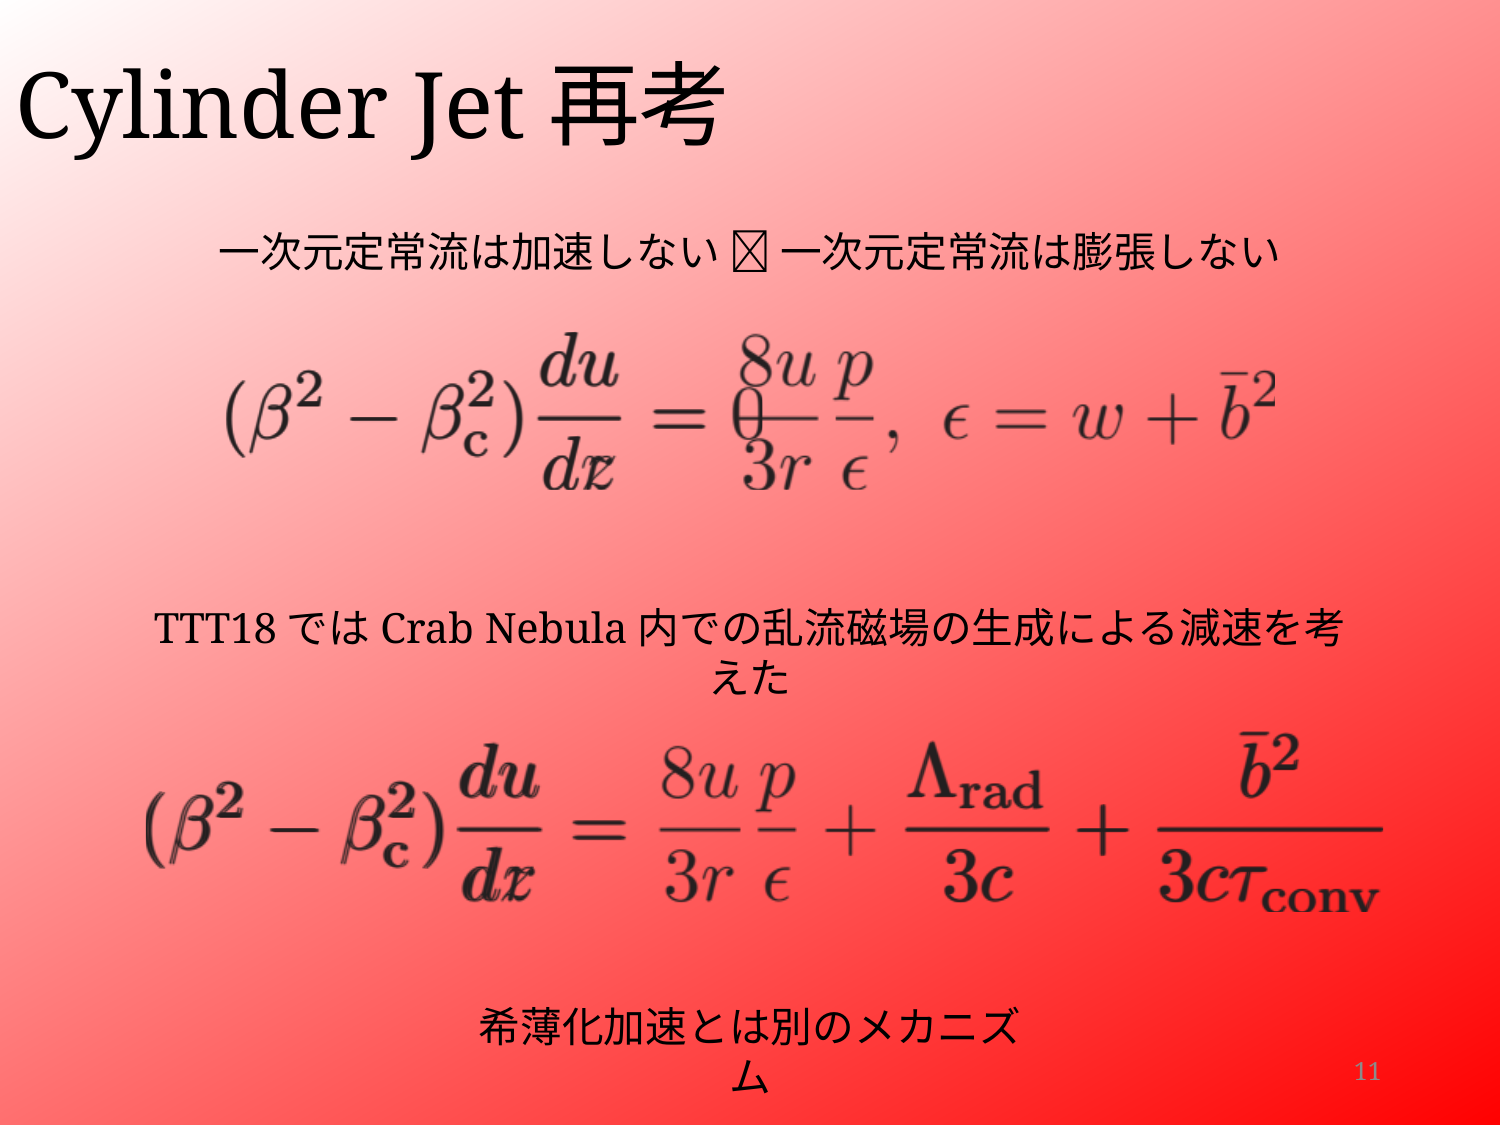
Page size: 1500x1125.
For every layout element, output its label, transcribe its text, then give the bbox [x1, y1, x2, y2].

text_box TTT18ではCrab Nebula内での乱流磁場の生成による減速を考えた [120, 594, 1380, 709]
text_box 希薄化加速とは別のメカニズム [456, 993, 1044, 1108]
text_box 一次元定常流は加速しない  一次元定常流は膨張しない [177, 218, 1323, 284]
picture [224, 331, 1275, 490]
slide_number 11 [1059, 1042, 1397, 1103]
picture [145, 731, 1384, 912]
title Cylinder Jet再考 [0, 0, 1500, 218]
